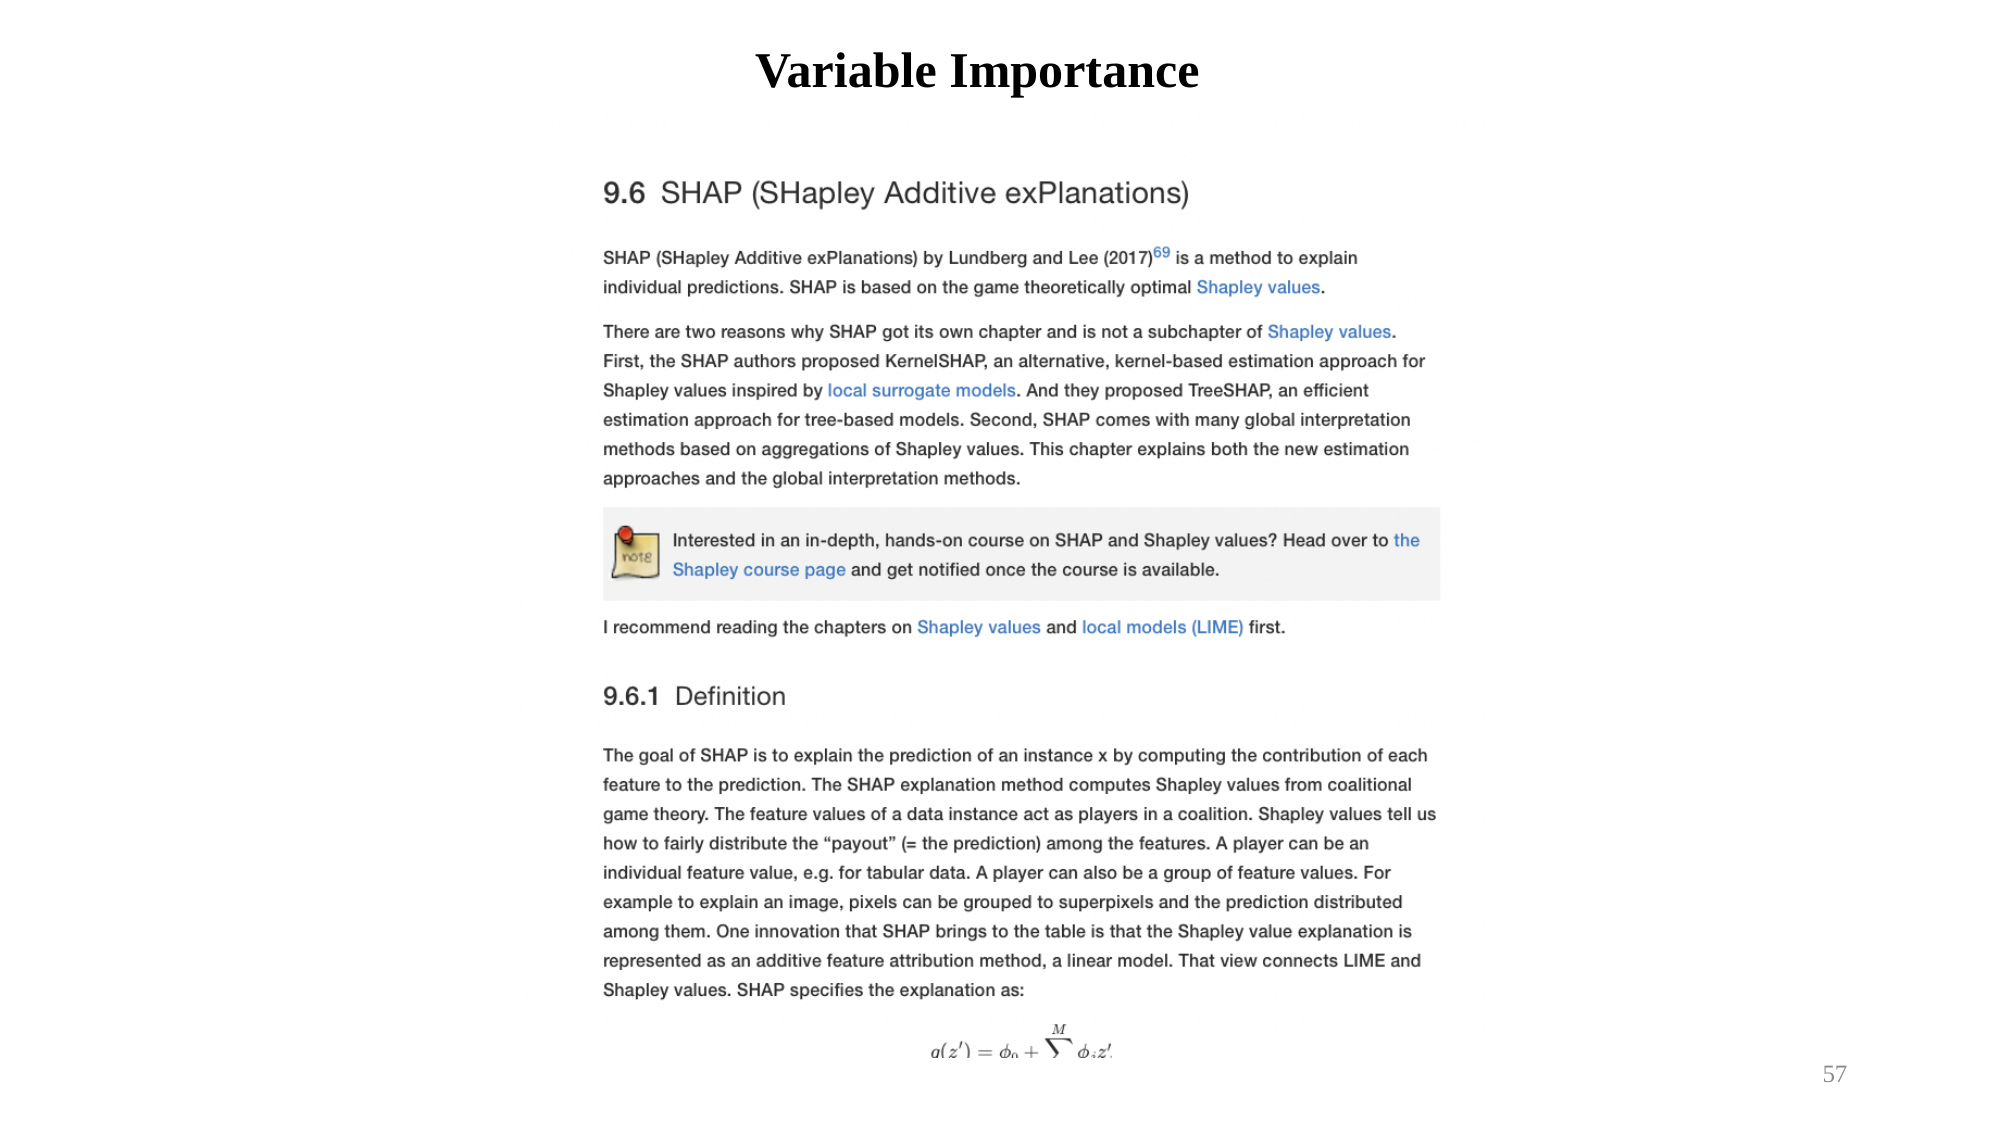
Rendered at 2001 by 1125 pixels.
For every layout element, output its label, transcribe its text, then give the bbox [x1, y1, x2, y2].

slide_number 57 [1412, 1042, 1863, 1103]
text_box Variable Importance [740, 29, 1260, 105]
picture [513, 113, 1487, 1058]
